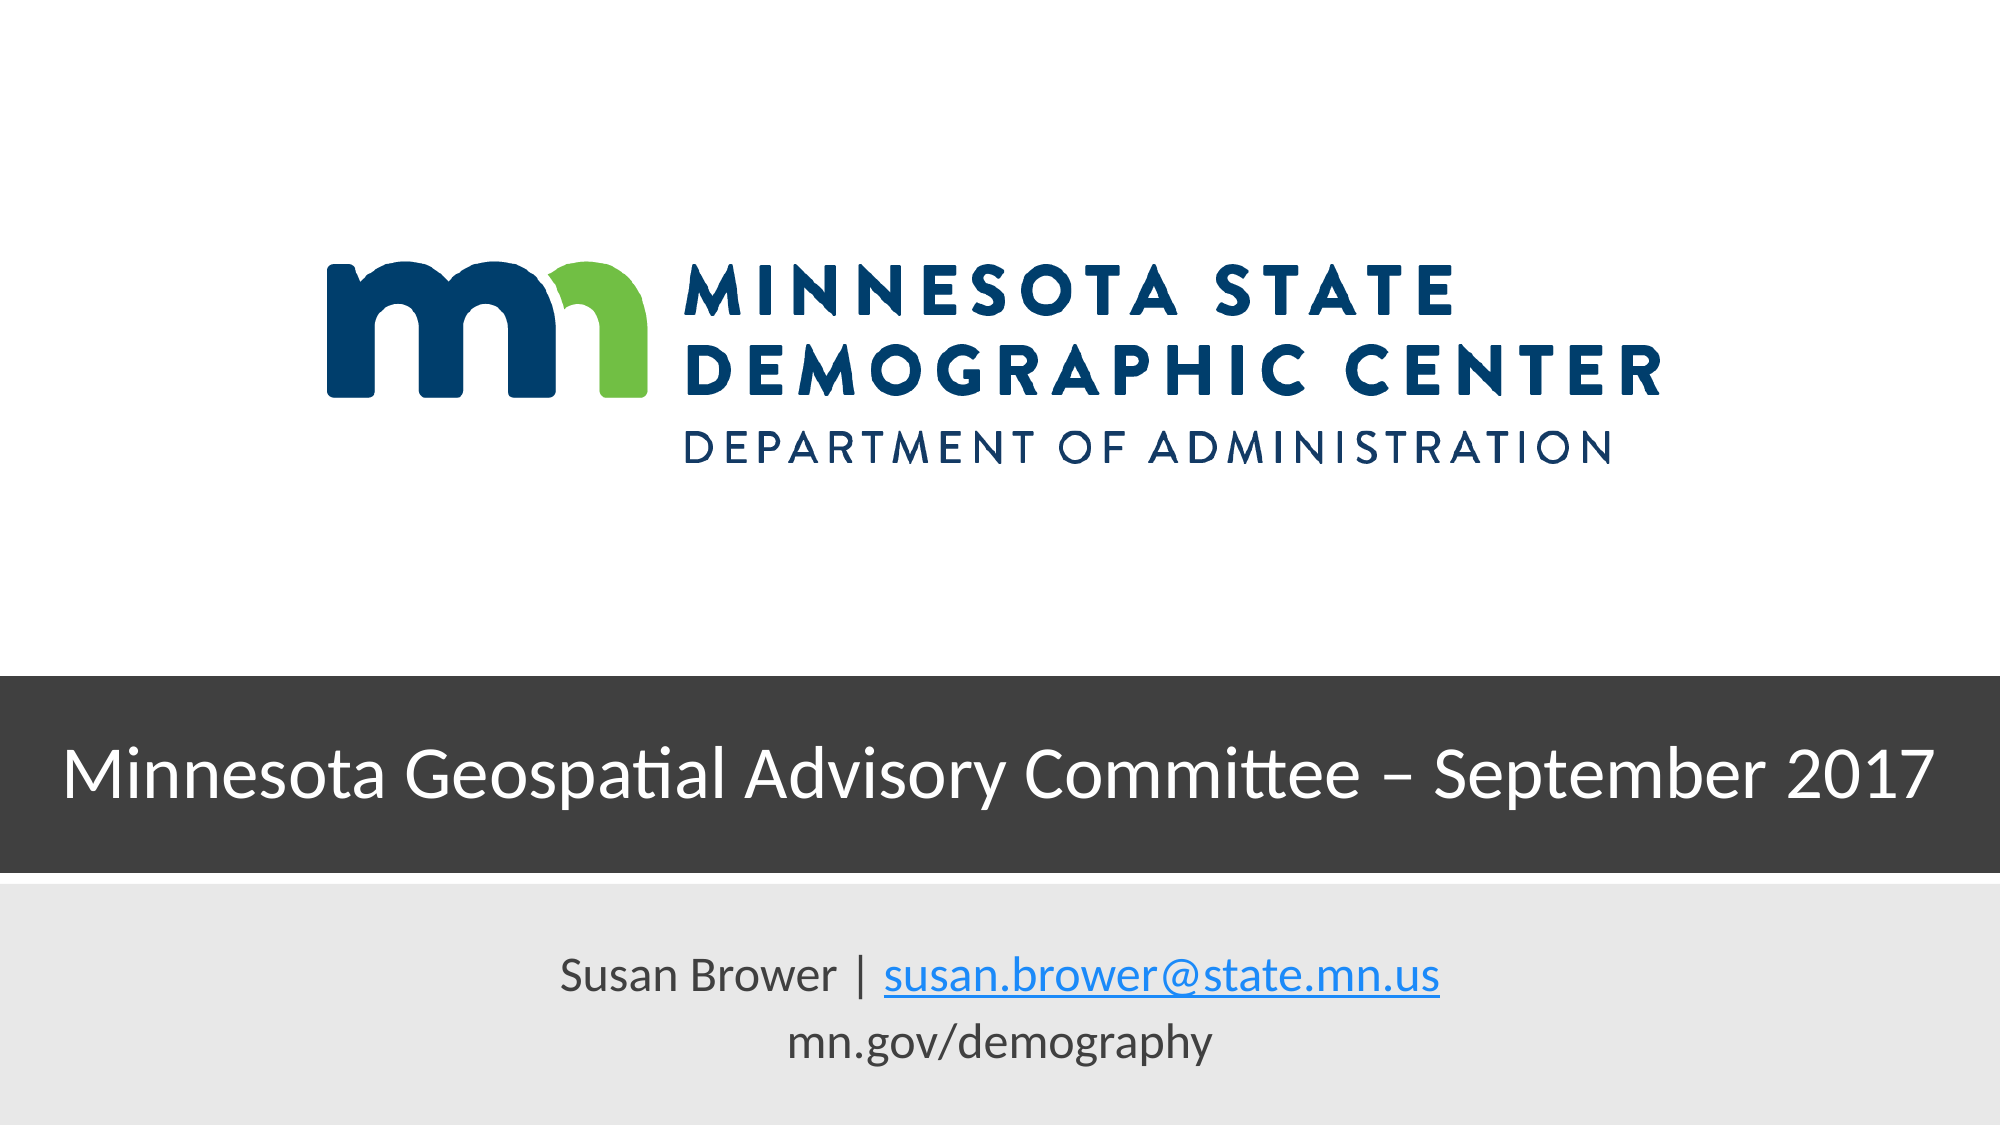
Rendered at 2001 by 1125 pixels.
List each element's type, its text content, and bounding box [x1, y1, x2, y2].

footer mn.gov/demography [541, 1008, 1459, 1069]
title Minnesota Geospatial Advisory Committee – September 2017 [0, 676, 2000, 873]
picture [327, 254, 1673, 480]
list Susan Brower | susan.brower@state.mn.us [459, 934, 1541, 1083]
